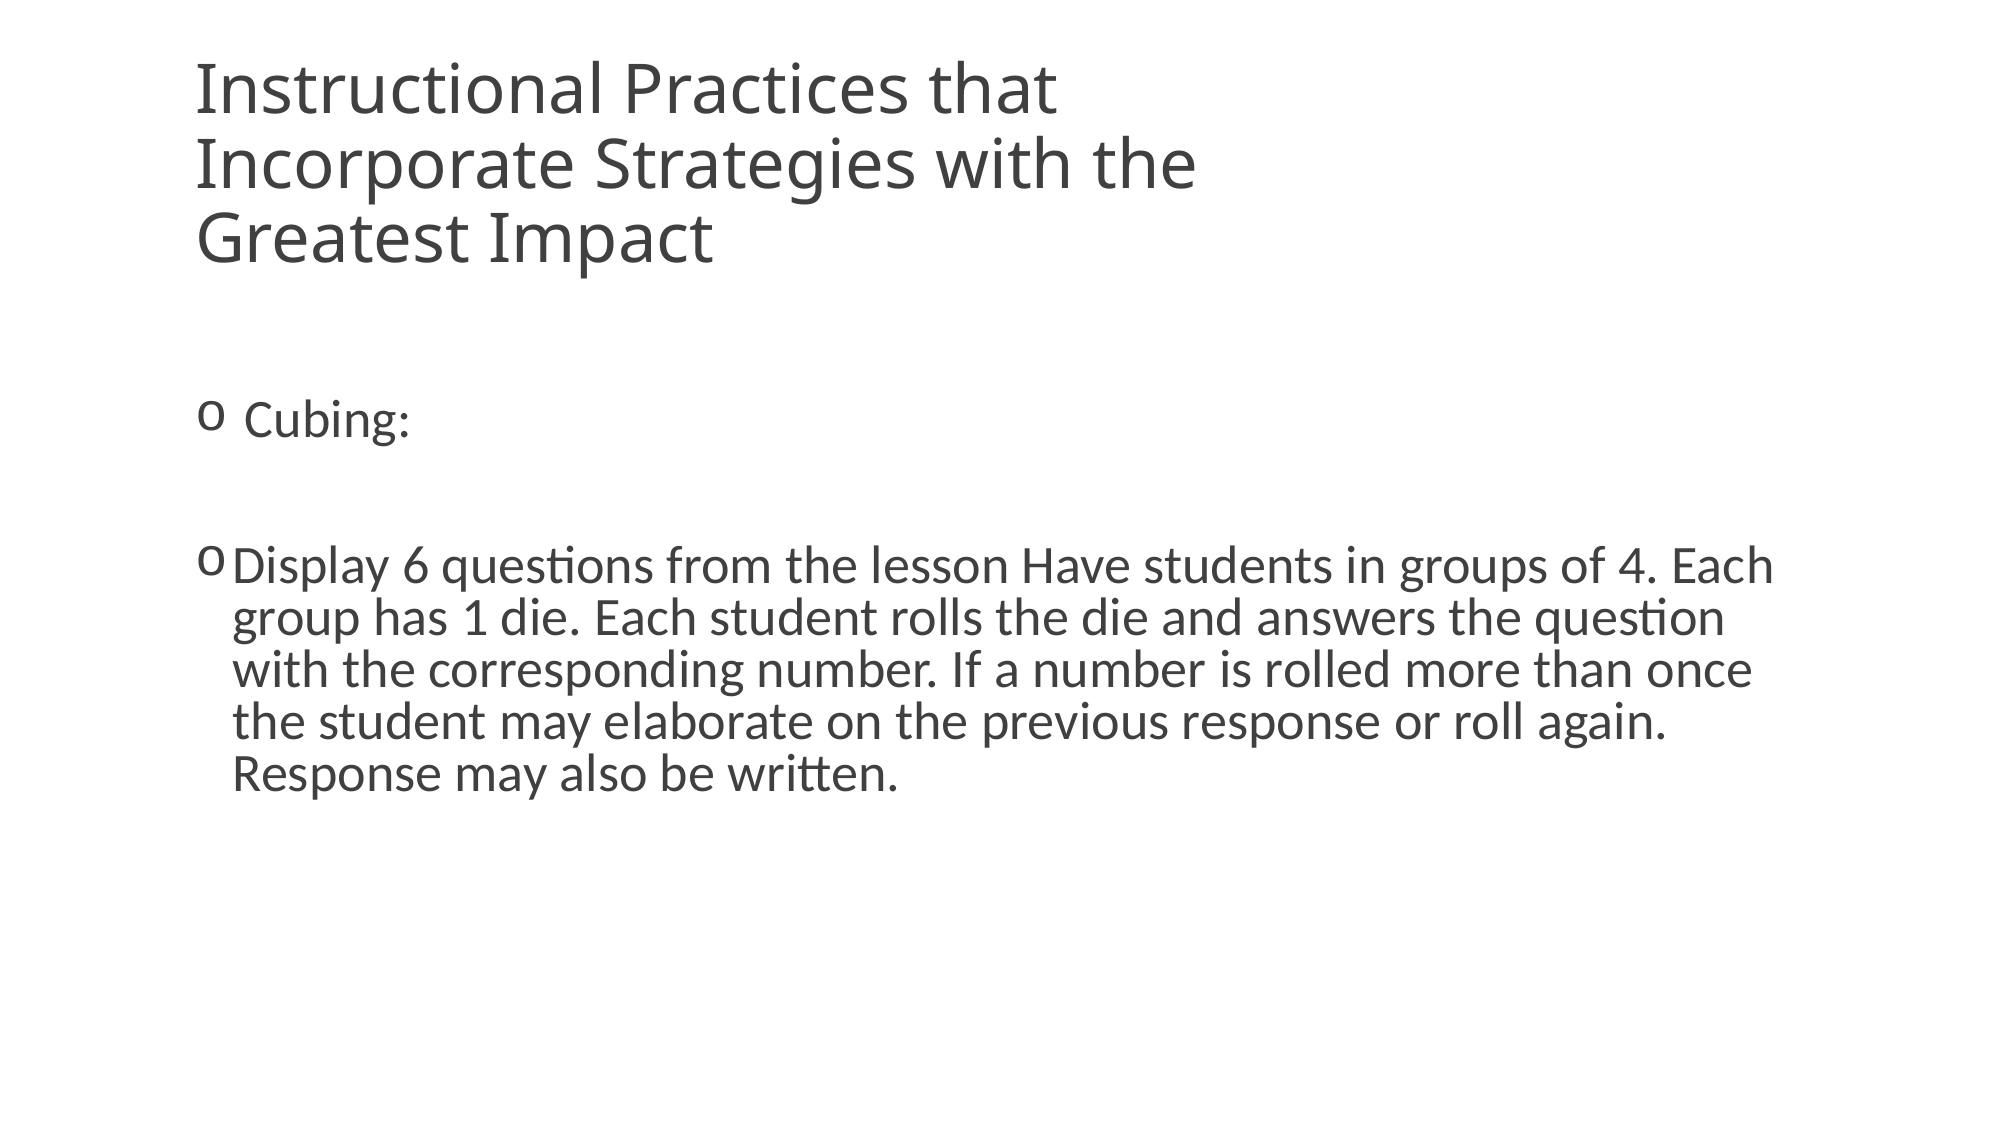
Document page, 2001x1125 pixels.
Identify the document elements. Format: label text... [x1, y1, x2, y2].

list Cubing: Display 6 questions from the lesson Have students in groups of 4. Each group has 1 die. Each student rolls the die and answers the question with the corresponding number. If a number is rolled more than once the student may elaborate on the previous response or roll again. Response may also be written. [180, 302, 1830, 1060]
title Instructional Practices that Incorporate Strategies with the Greatest Impact [180, 47, 1413, 285]
